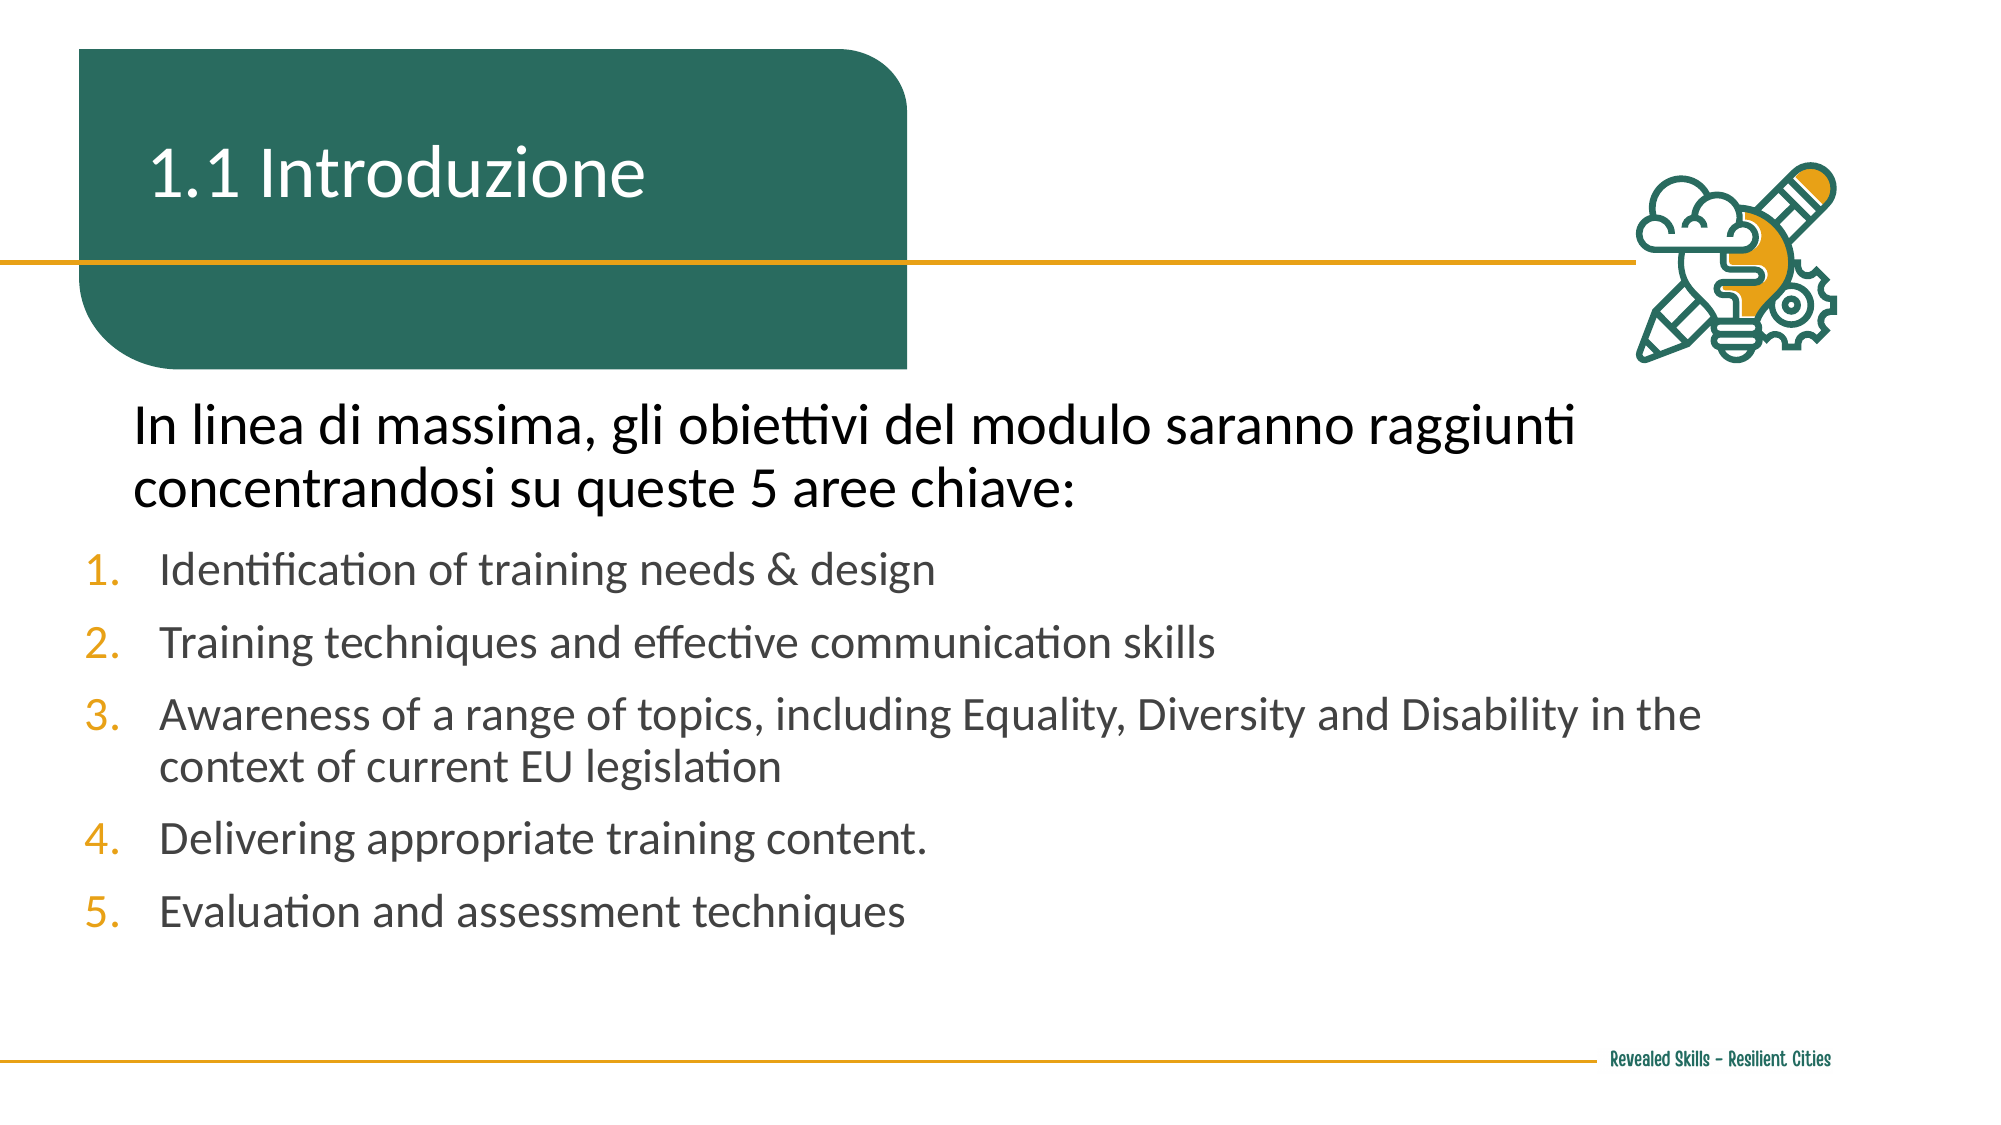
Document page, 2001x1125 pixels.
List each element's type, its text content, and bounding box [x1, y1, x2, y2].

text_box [1635, 161, 1838, 364]
text_box [79, 274, 908, 370]
list In linea di massima, gli obiettivi del modulo saranno raggiunti concentrandosi su queste 5 aree chiave: [118, 387, 1838, 988]
list 1.1 Introduzione [130, 124, 1086, 257]
text_box Identification of training needs & design Training techniques and effective communication skills Awareness of a range of topics, including Equality, Diversity and Disability in the context of current EU legislation Delivering appropriate training content. Evaluation and assessment techniques [70, 536, 1790, 918]
picture [1597, 1048, 1833, 1074]
text_box [79, 49, 908, 260]
